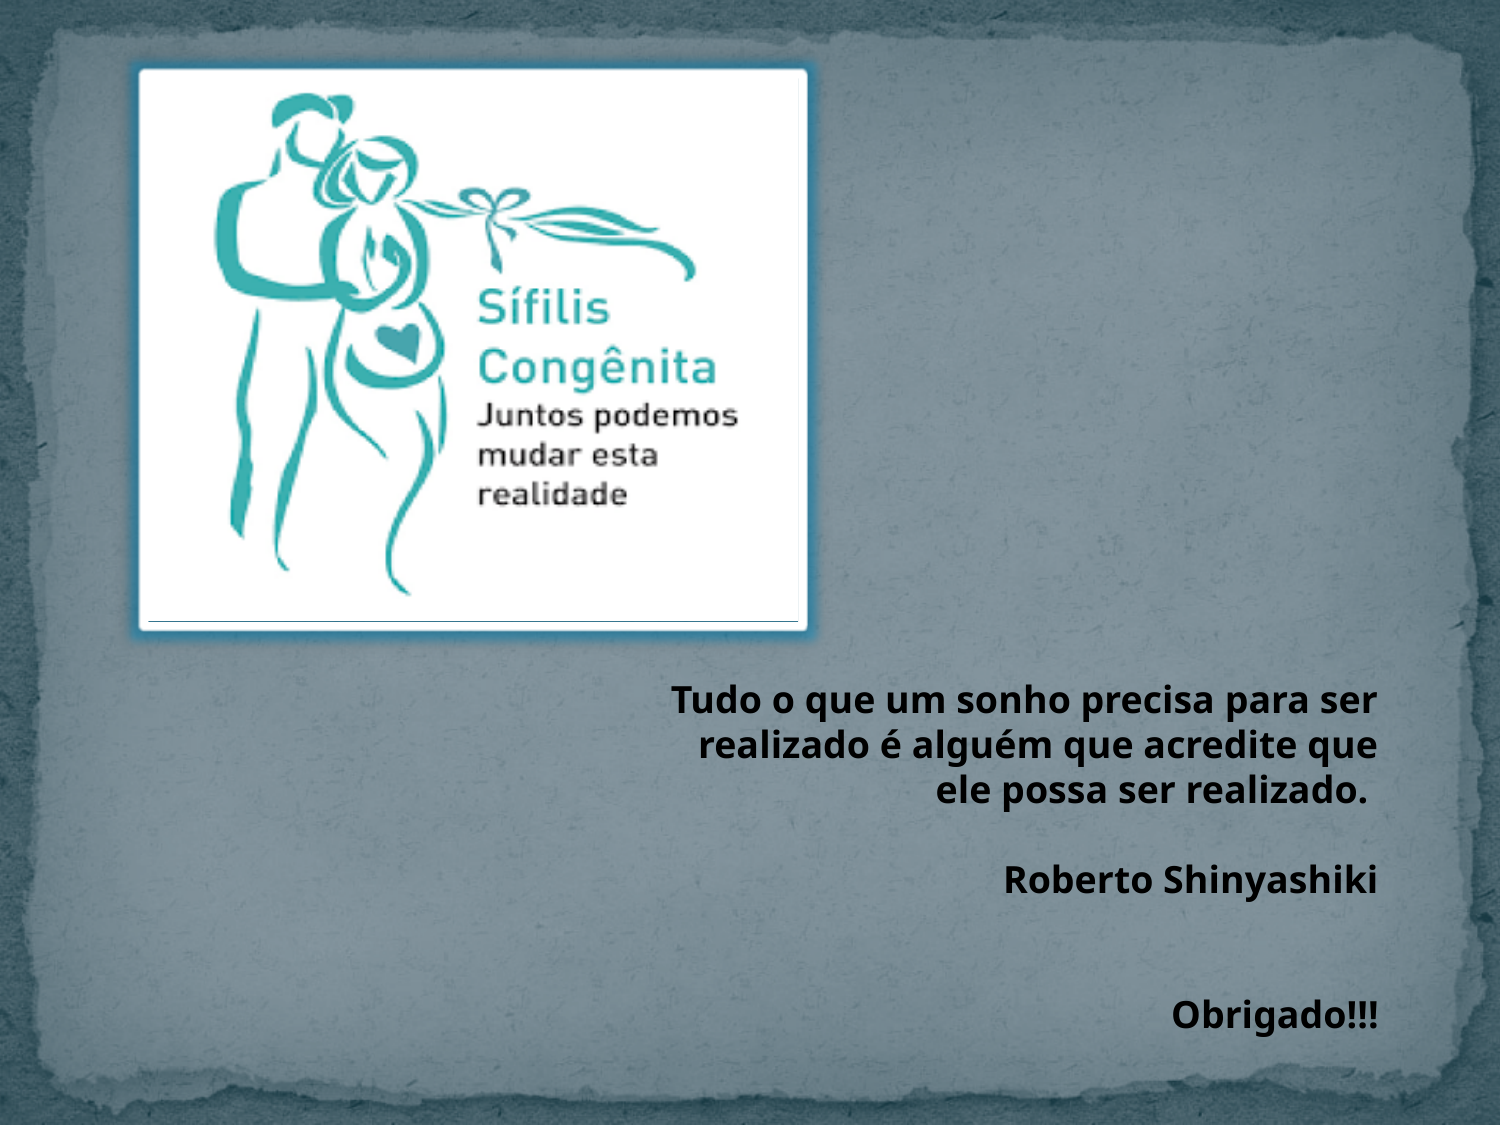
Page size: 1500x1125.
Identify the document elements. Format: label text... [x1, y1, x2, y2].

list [150, 81, 797, 621]
text_box Tudo o que um sonho precisa para ser realizado é alguém que acredite que ele possa ser realizado. Roberto Shinyashiki Obrigado!!! [643, 668, 1394, 1089]
